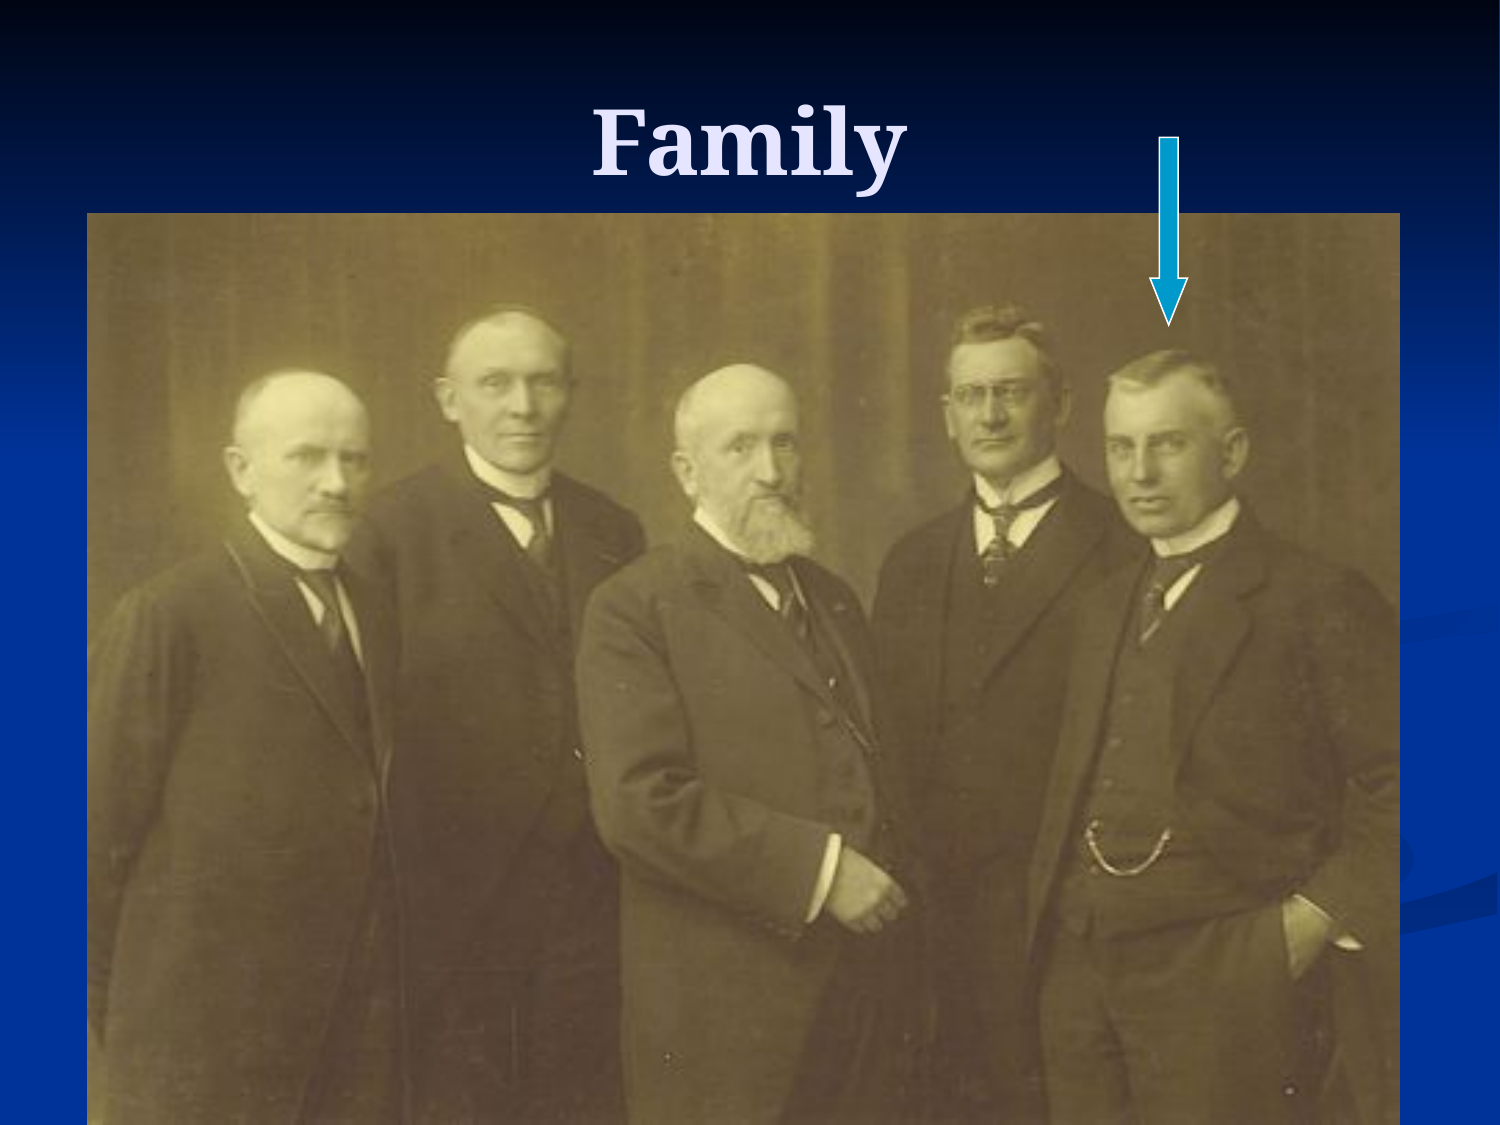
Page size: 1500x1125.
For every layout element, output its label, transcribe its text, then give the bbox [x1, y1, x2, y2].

title Family [74, 44, 1426, 233]
list His Father Jan Ridderbos (1879-1960) Professor of OT at Kampen Theological Seminary from 1913-50. He wrote: Deuteronomy, Zondervan, 1984. Isaiah, Regency, 1985. [74, 262, 82, 1063]
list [87, 212, 1401, 1125]
text_box [1159, 137, 1179, 211]
